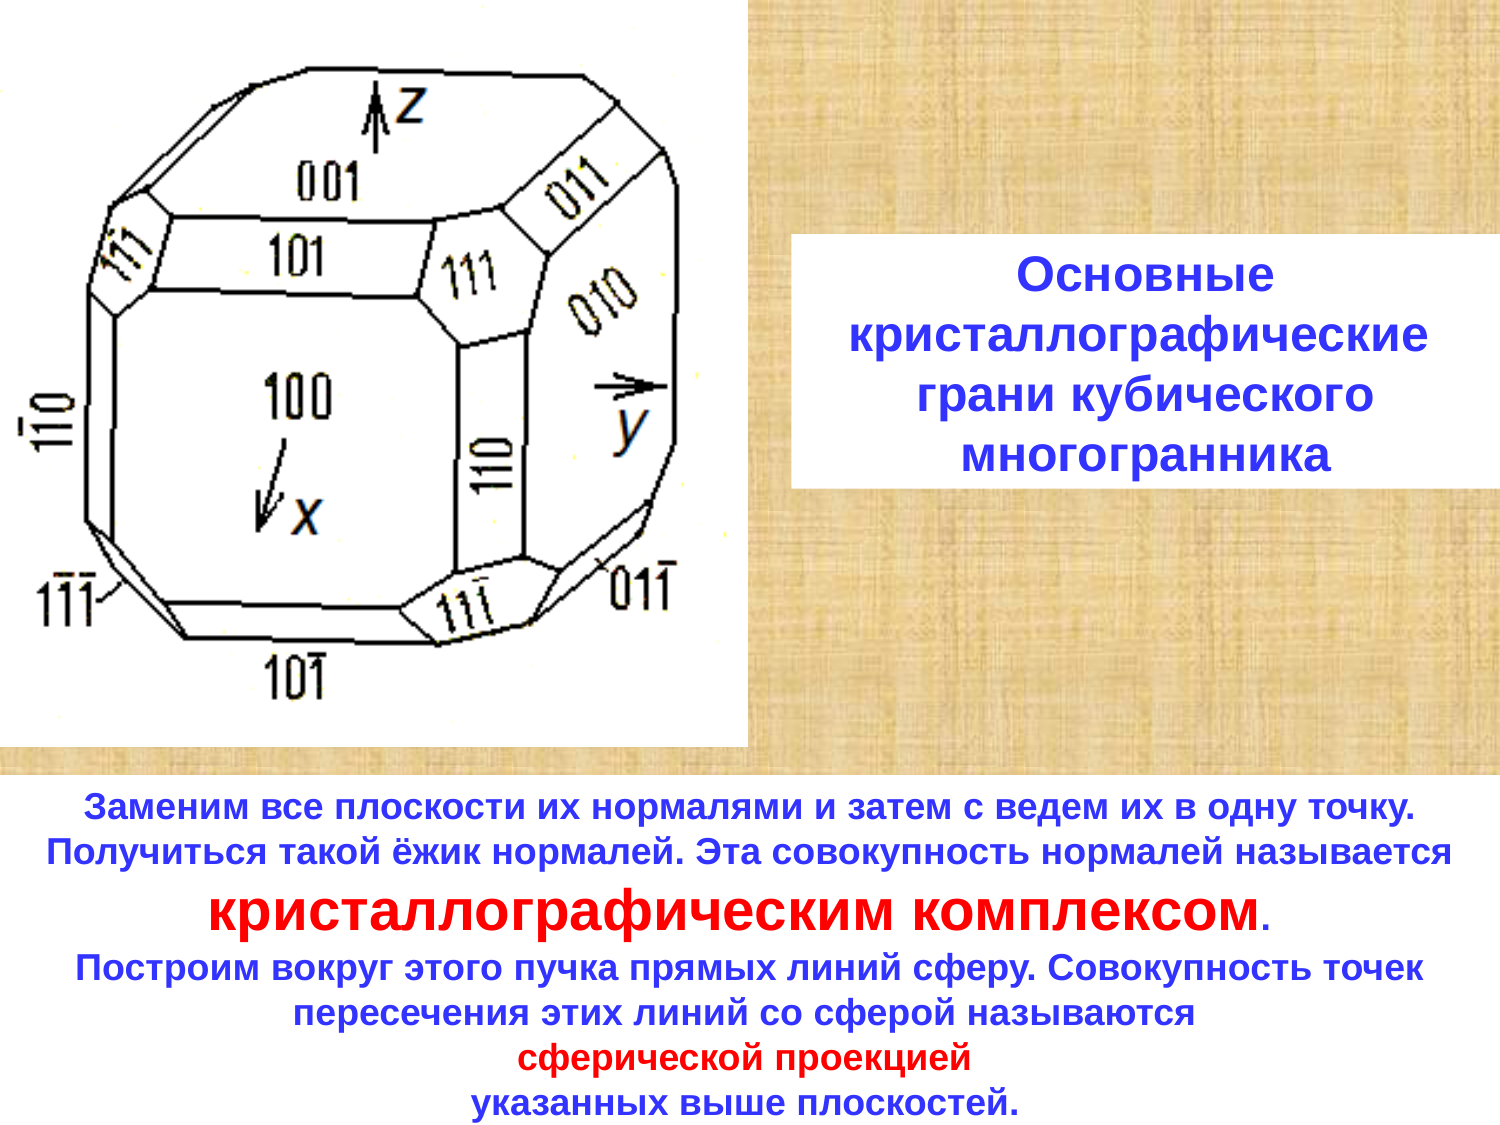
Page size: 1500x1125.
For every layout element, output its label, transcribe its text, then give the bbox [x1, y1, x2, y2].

picture [0, 0, 1500, 775]
text_box Заменим все плоскости их нормалями и затем с ведем их в одну точку. Получиться такой ёжик нормалей. Эта совокупность нормалей называется кристаллографическим комплексом. Построим вокруг этого пучка прямых линий сферу. Совокупность точек пересечения этих линий со сферой называются сферической проекцией указанных выше плоскостей. [0, 775, 1500, 1125]
text_box Основные кристаллографические грани кубического многогранника [791, 234, 1500, 489]
